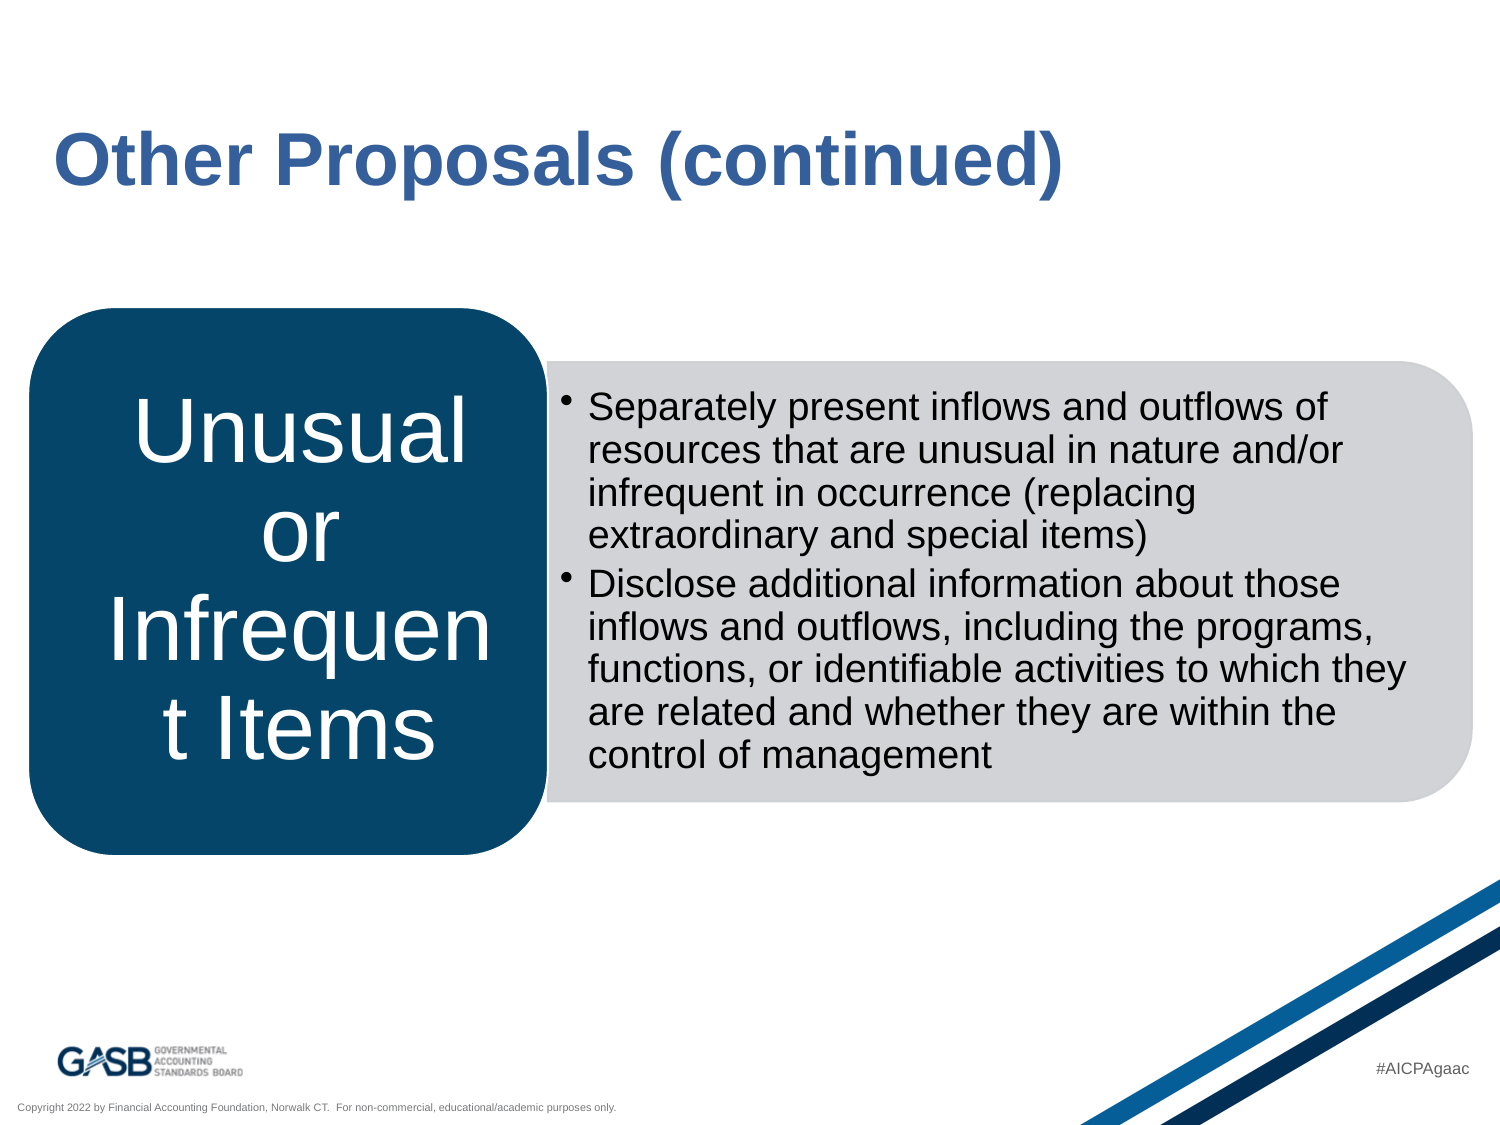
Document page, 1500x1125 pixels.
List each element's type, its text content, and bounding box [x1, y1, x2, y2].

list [28, 307, 1472, 857]
title Other Proposals (continued) [38, 87, 1500, 236]
picture [981, 865, 1500, 1125]
slide_number #AICPAgaac [1345, 1042, 1500, 1093]
picture [56, 1039, 593, 1081]
